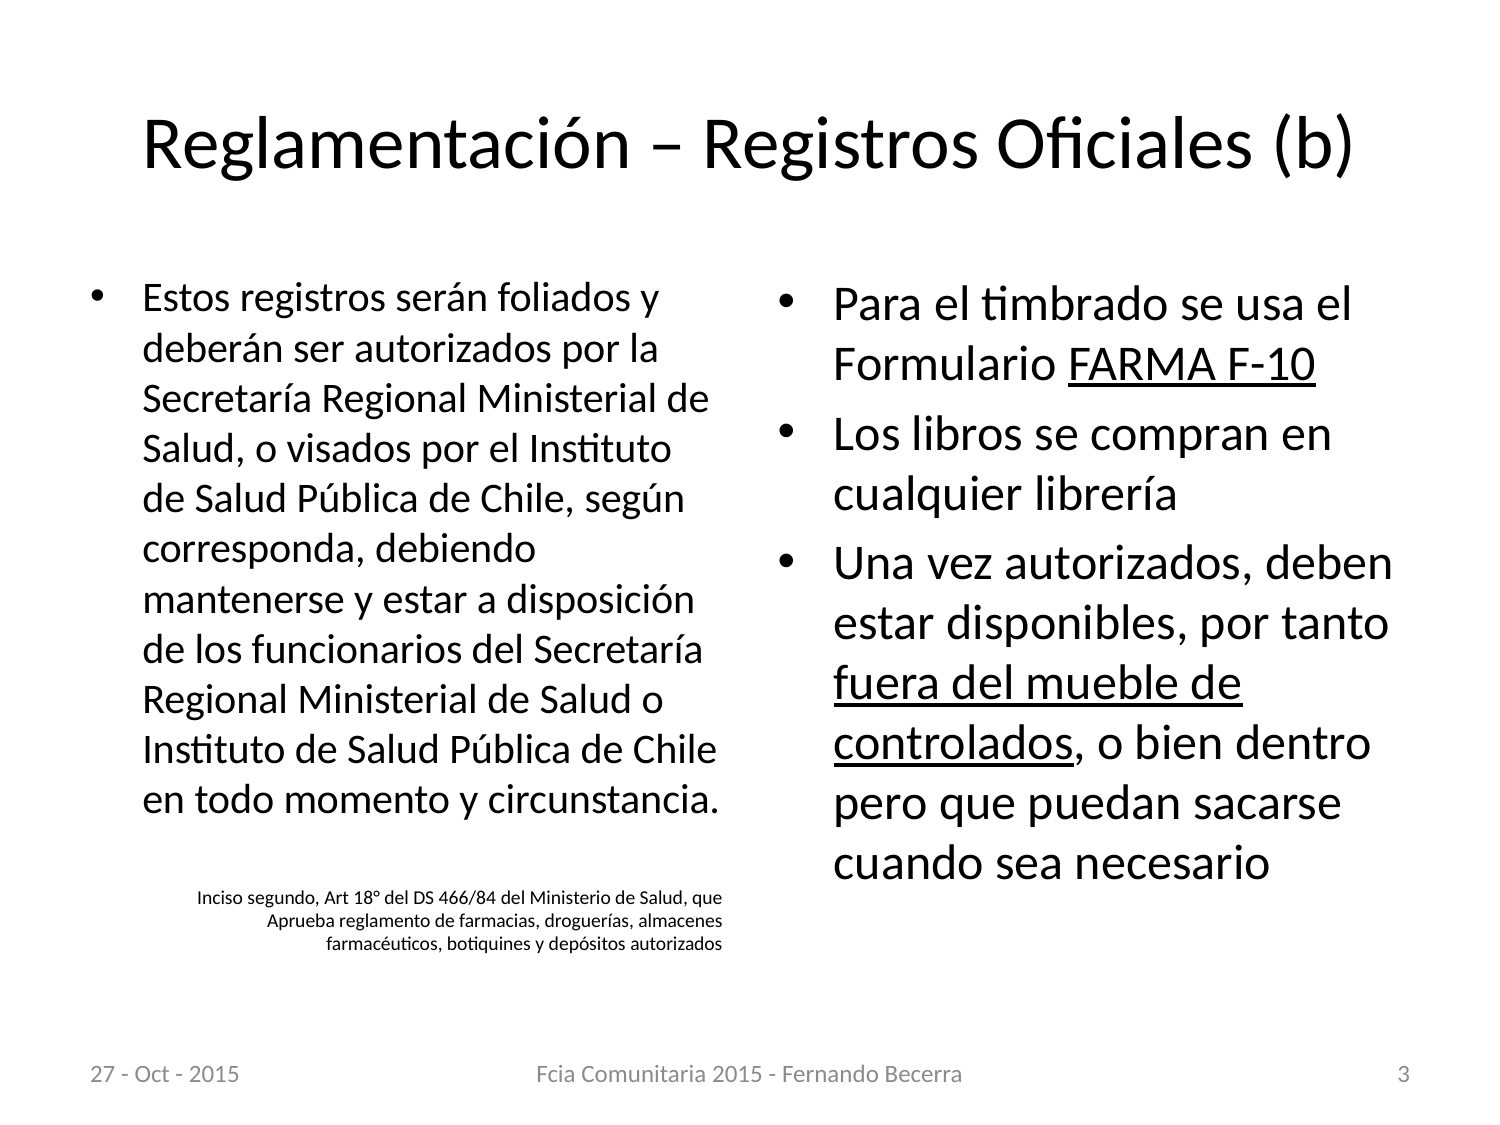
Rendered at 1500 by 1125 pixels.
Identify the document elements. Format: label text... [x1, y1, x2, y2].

slide_number 27 - Oct - 2015 [75, 1042, 425, 1103]
slide_number 3 [1074, 1042, 1425, 1103]
list Estos registros serán foliados y deberán ser autorizados por la Secretaría Regional Ministerial de Salud, o visados por el Instituto de Salud Pública de Chile, según corresponda, debiendo mantenerse y estar a disposición de los funcionarios del Secretaría Regional Ministerial de Salud o Instituto de Salud Pública de Chile en todo momento y circunstancia. Inciso segundo, Art 18° del DS 466/84 del Ministerio de Salud, que Aprueba reglamento de farmacias, droguerías, almacenes farmacéuticos, botiquines y depósitos autorizados [75, 262, 738, 1005]
footer Fcia Comunitaria 2015 - Fernando Becerra [512, 1042, 988, 1103]
title Reglamentación – Registros Oficiales (b) [75, 45, 1425, 233]
list Para el timbrado se usa el Formulario FARMA F-10 Los libros se compran en cualquier librería Una vez autorizados, deben estar disponibles, por tanto fuera del mueble de controlados, o bien dentro pero que puedan sacarse cuando sea necesario [762, 262, 1425, 1005]
